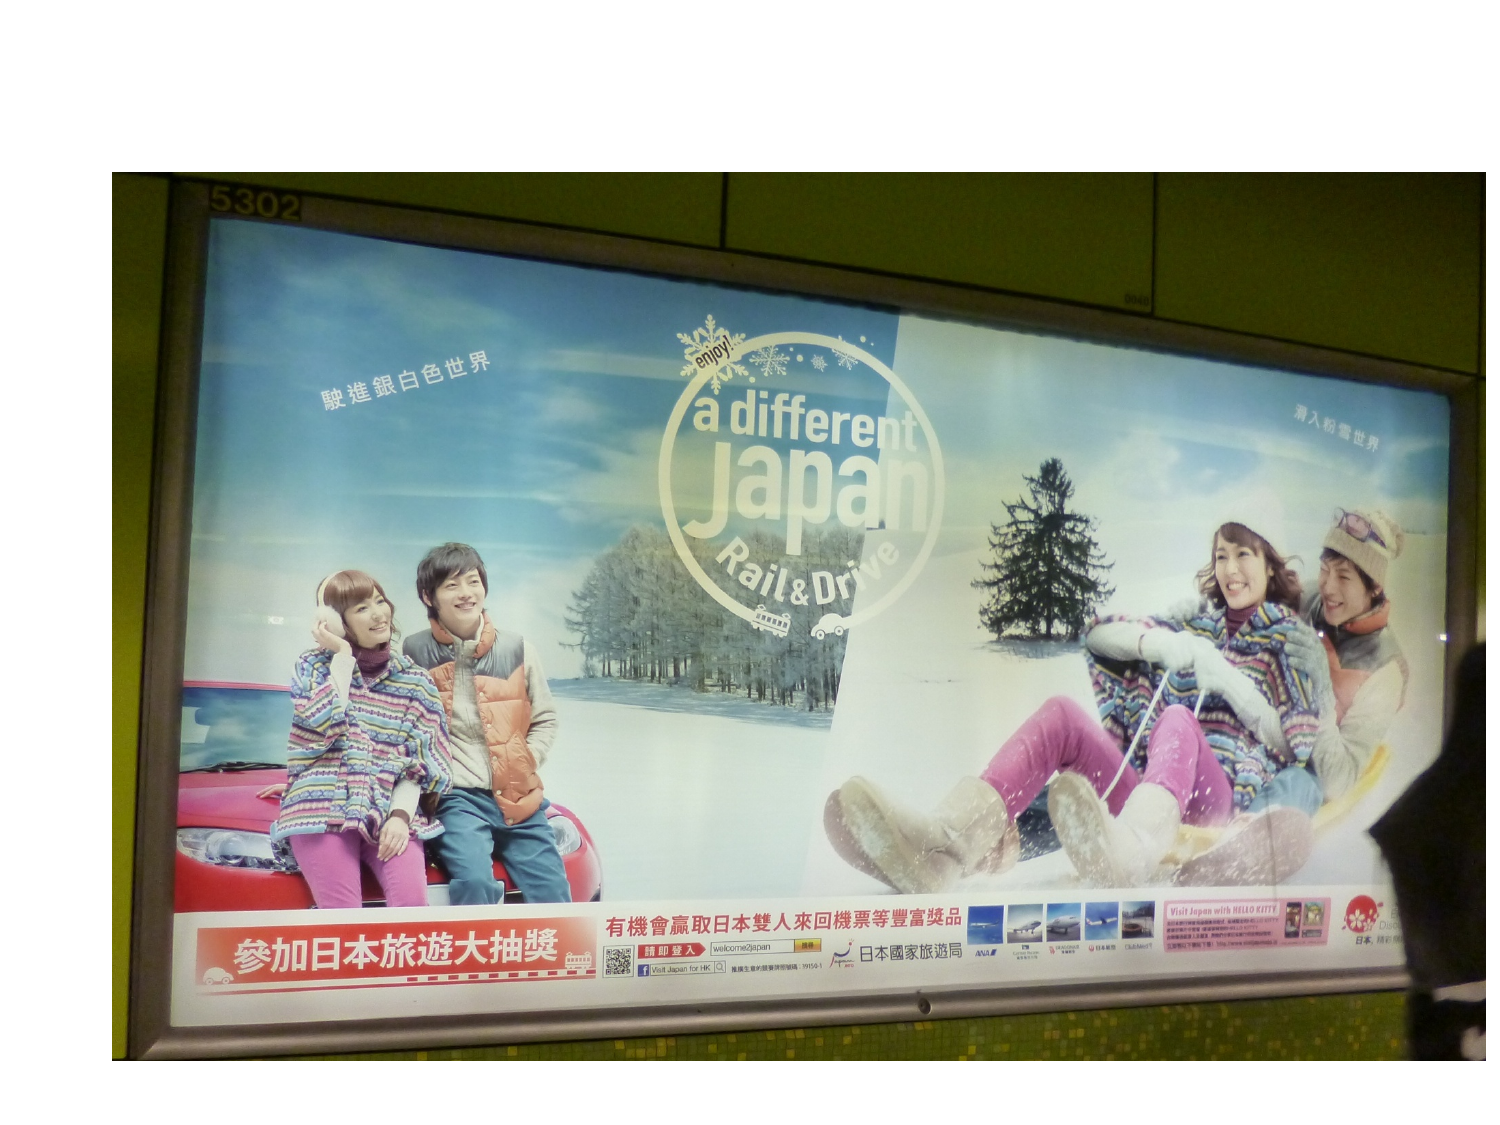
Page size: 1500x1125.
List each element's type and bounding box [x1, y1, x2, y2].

picture [111, 172, 1487, 1061]
